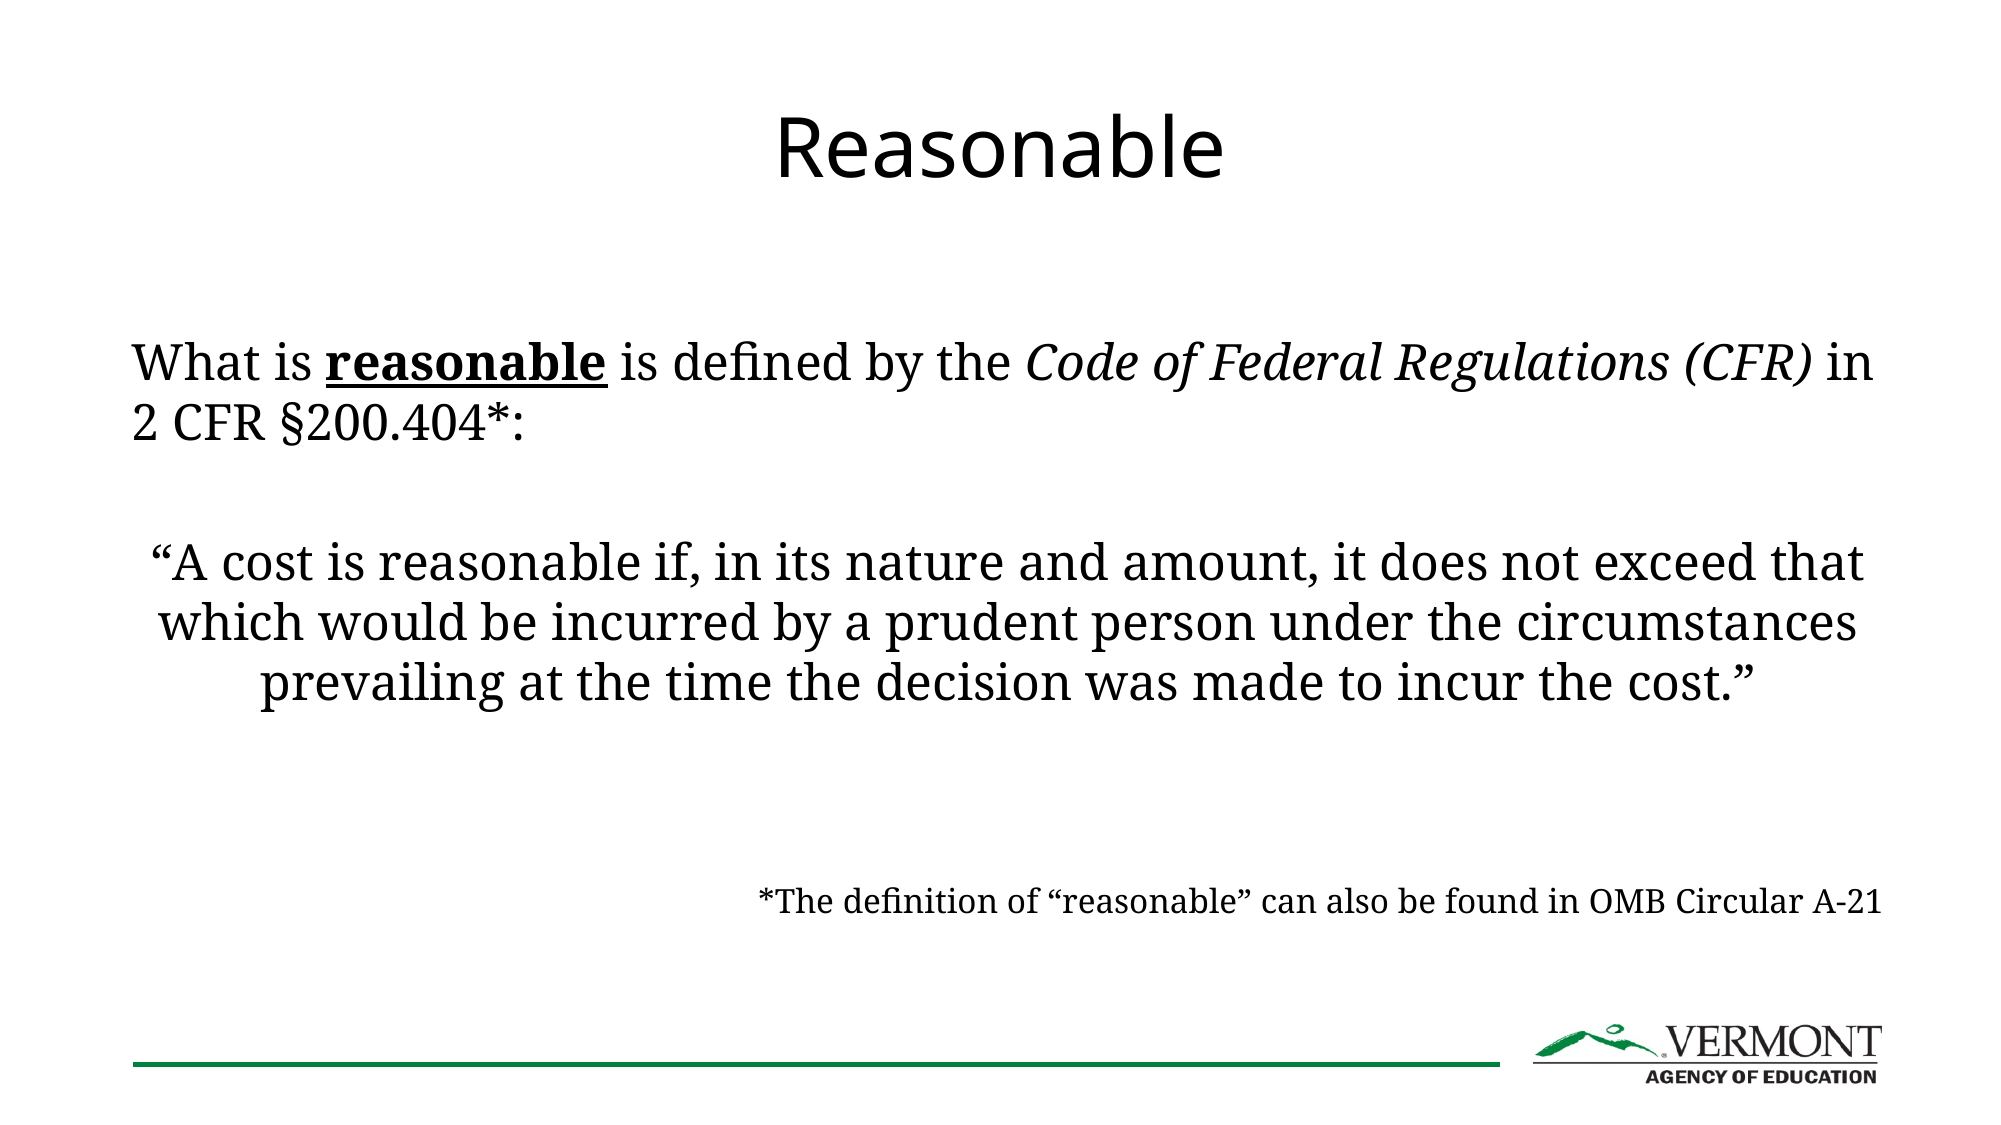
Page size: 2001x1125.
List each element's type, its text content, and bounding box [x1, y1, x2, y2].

title Reasonable [99, 50, 1900, 238]
picture [1533, 1024, 1882, 1101]
list What is reasonable is defined by the Code of Federal Regulations (CFR) in 2 CFR §200.404*: “A cost is reasonable if, in its nature and amount, it does not exceed that which would be incurred by a prudent person under the circumstances prevailing at the time the decision was made to incur the cost.” *The definition of “reasonable” can also be found in OMB Circular A-21 [116, 323, 1900, 975]
